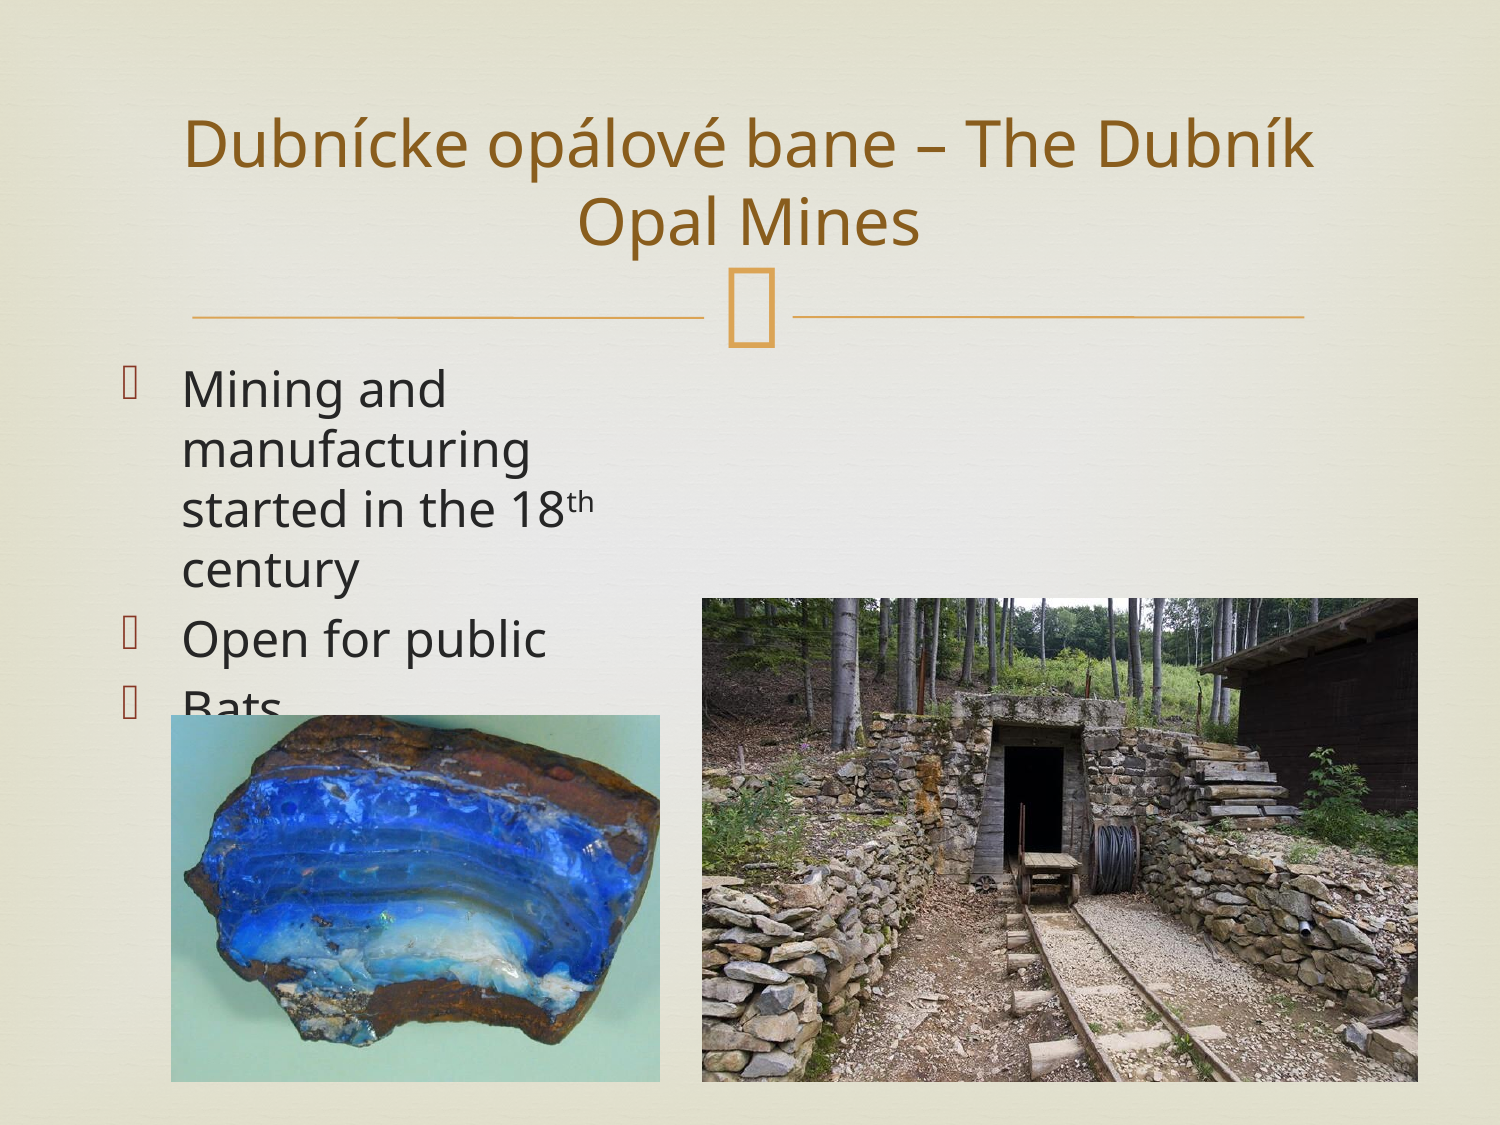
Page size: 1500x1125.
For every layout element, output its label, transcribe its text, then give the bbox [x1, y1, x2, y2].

title Dubnícke opálové bane – The Dubník Opal Mines [112, 93, 1386, 267]
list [702, 597, 1419, 1083]
picture [170, 715, 660, 1083]
list Mining and manufacturing started in the 18th century Open for public Bats [106, 349, 703, 799]
